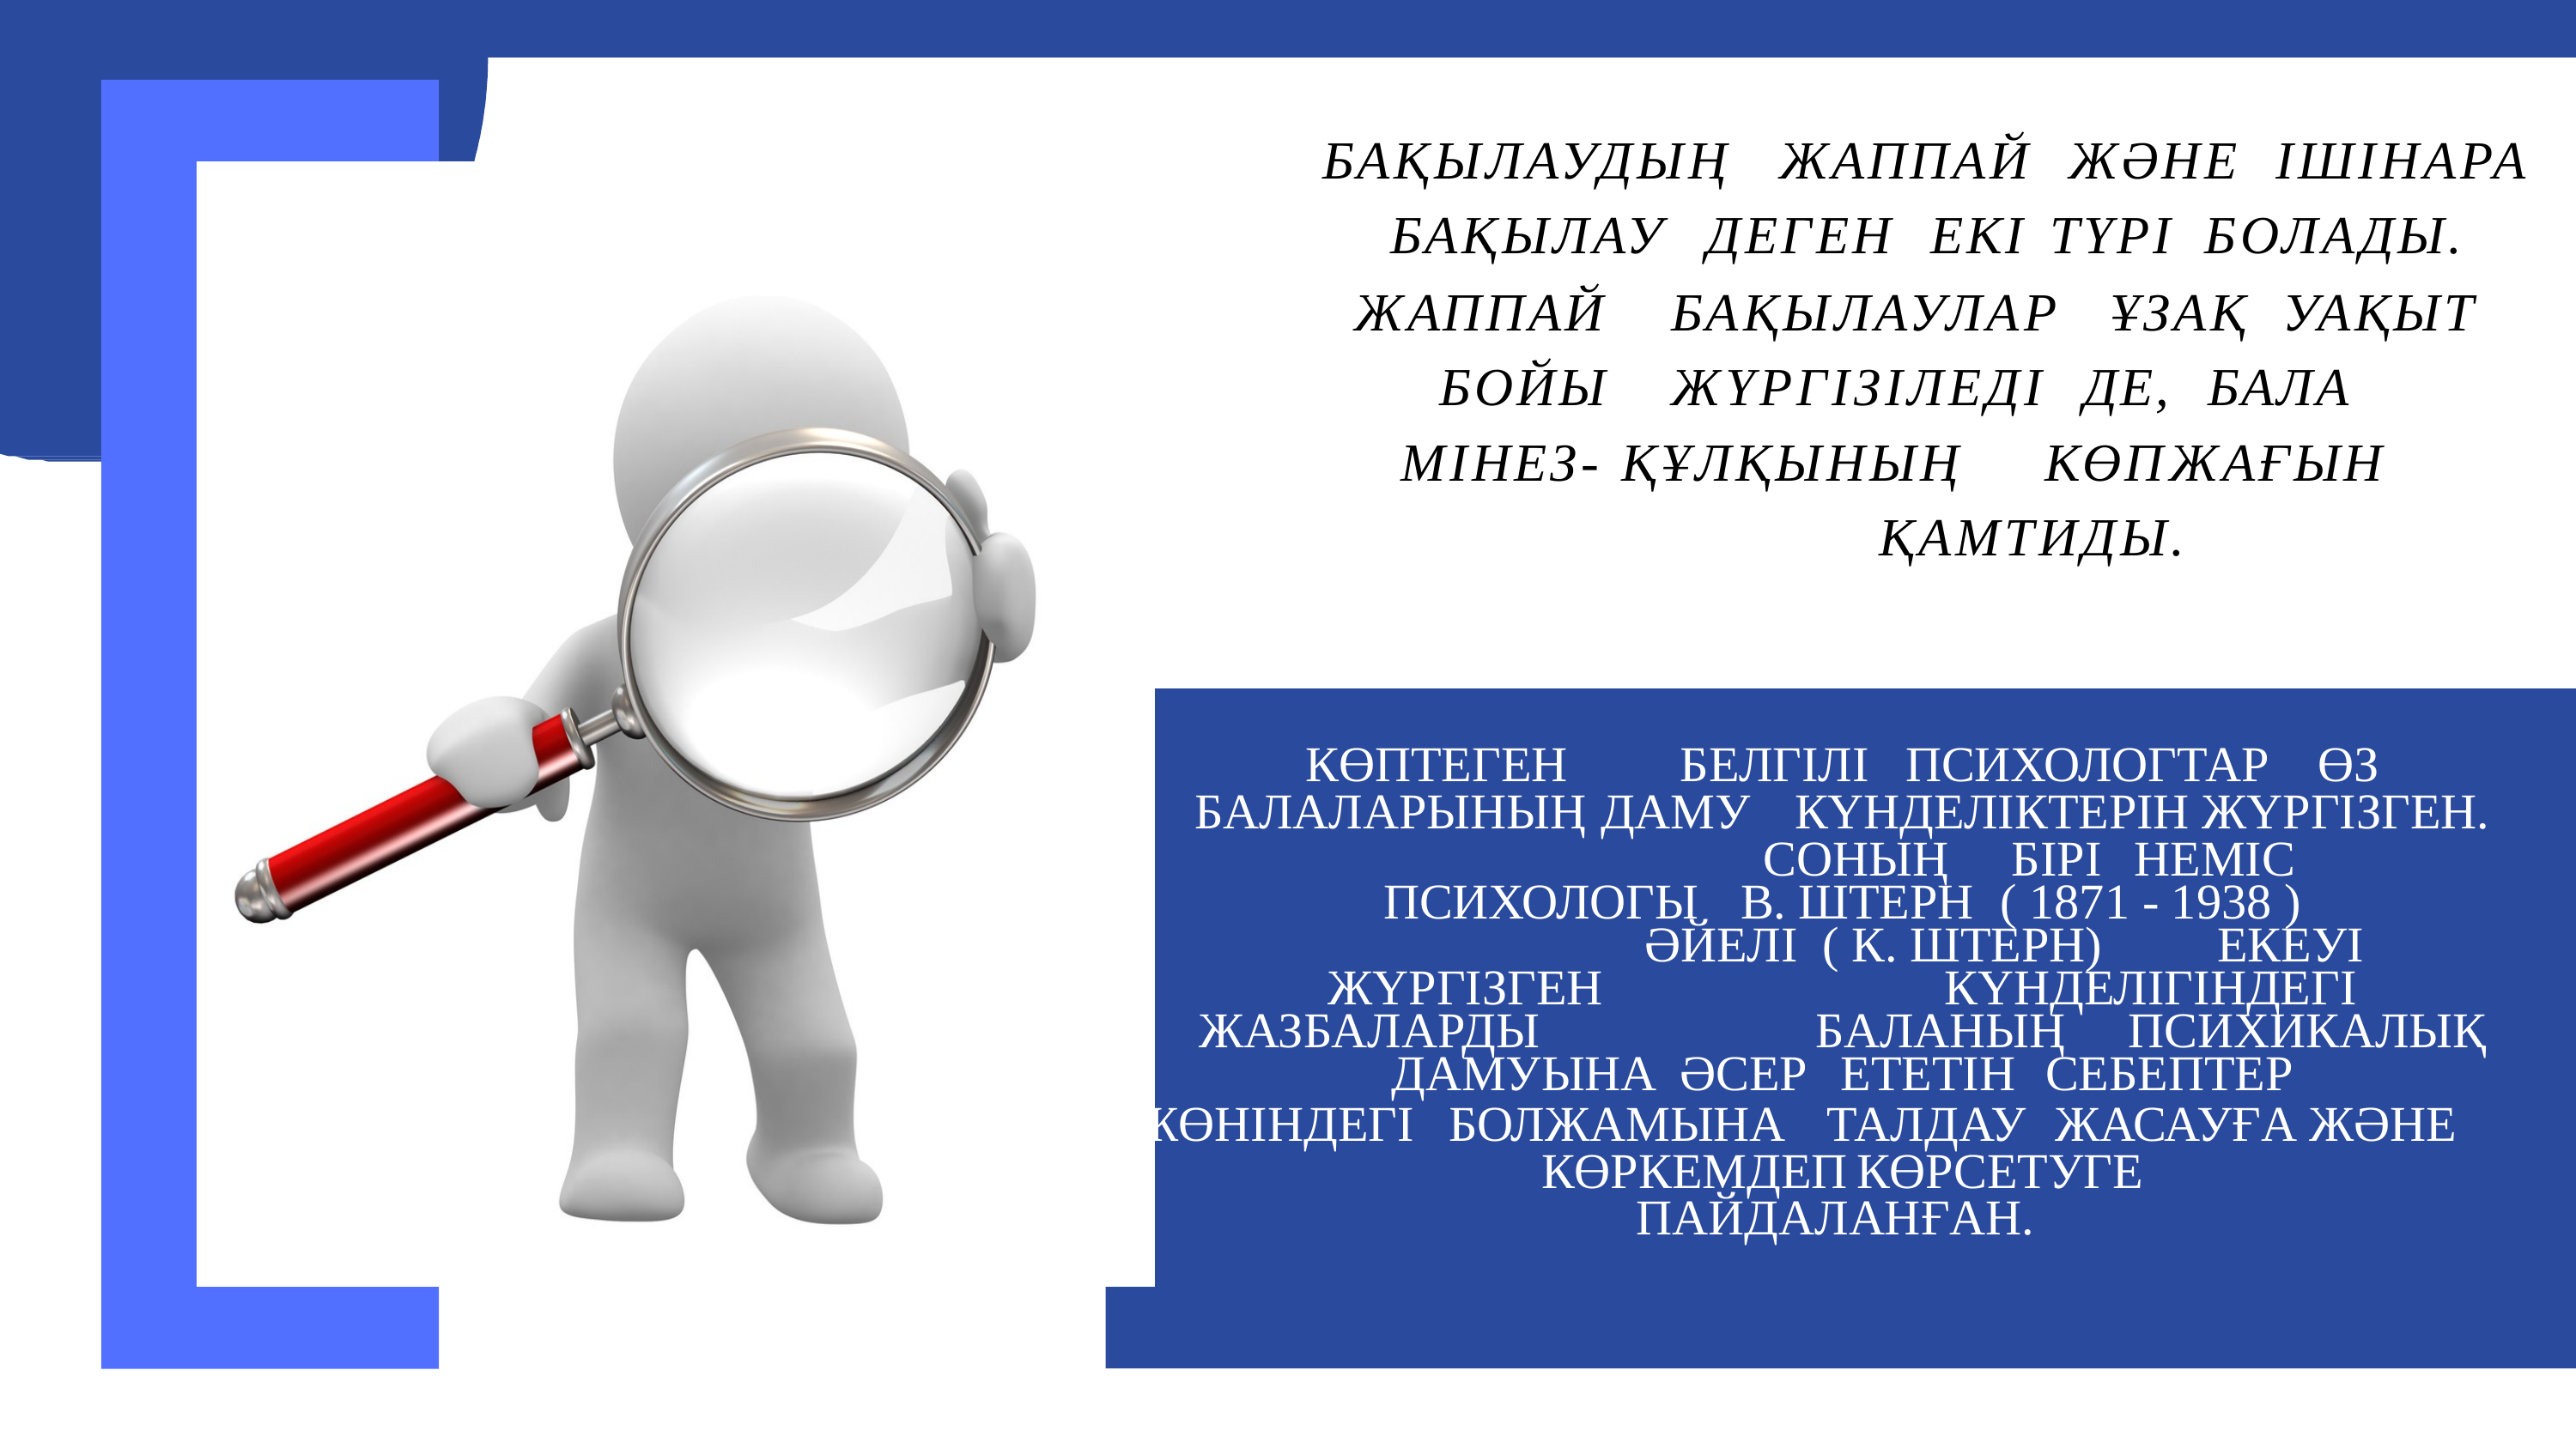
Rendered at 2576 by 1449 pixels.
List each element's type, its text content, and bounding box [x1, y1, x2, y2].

picture [196, 161, 1156, 1288]
text_box КӨПТЕГЕН БЕЛГІЛІ ПСИХОЛОГТАР ӨЗ БАЛАЛАРЫНЫҢ ДАМУ КҮНДЕЛІКТЕРІН ЖҮРГІЗГЕН. СОНЫҢ БІРІ НЕМІС ПСИХОЛОГЫ В. ШТЕРН ( 1871 - 1938 ) ƏЙЕЛІ ( К. ШТЕРН) ЕКЕУІ ЖҮРГІЗГЕН КҮНДЕЛІГІНДЕГІ ЖАЗБАЛАРДЫ БАЛАНЫҢ ПСИХИКАЛЫҚ ДАМУЫНА ƏСЕР ЕТЕТІН СЕБЕПТЕР ЖӨНІНДЕГІ БОЛЖАМЫНА ТАЛДАУ ЖАСАУҒА ЖƏНЕ КӨРКЕМДЕП КӨРСЕТУГЕ ПАЙДАЛАНҒАН. [1105, 688, 2576, 1369]
title БАҚЫЛАУДЫҢ ЖАППАЙ ЖƏНЕ ІШІНАРА БАҚЫЛАУ ДЕГЕН ЕКІ ТҮРІ БОЛАДЫ. ЖАППАЙ БАҚЫЛАУЛАР ҰЗАҚ УАҚЫТ БОЙЫ ЖҮРГІЗІЛЕДІ ДЕ, БАЛА МІНЕЗ- ҚҰЛҚЫНЫҢ КӨП ЖАҒЫН ҚАМТИДЫ. [1319, 113, 2533, 567]
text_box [0, 0, 489, 1369]
text_box [490, 0, 2576, 58]
